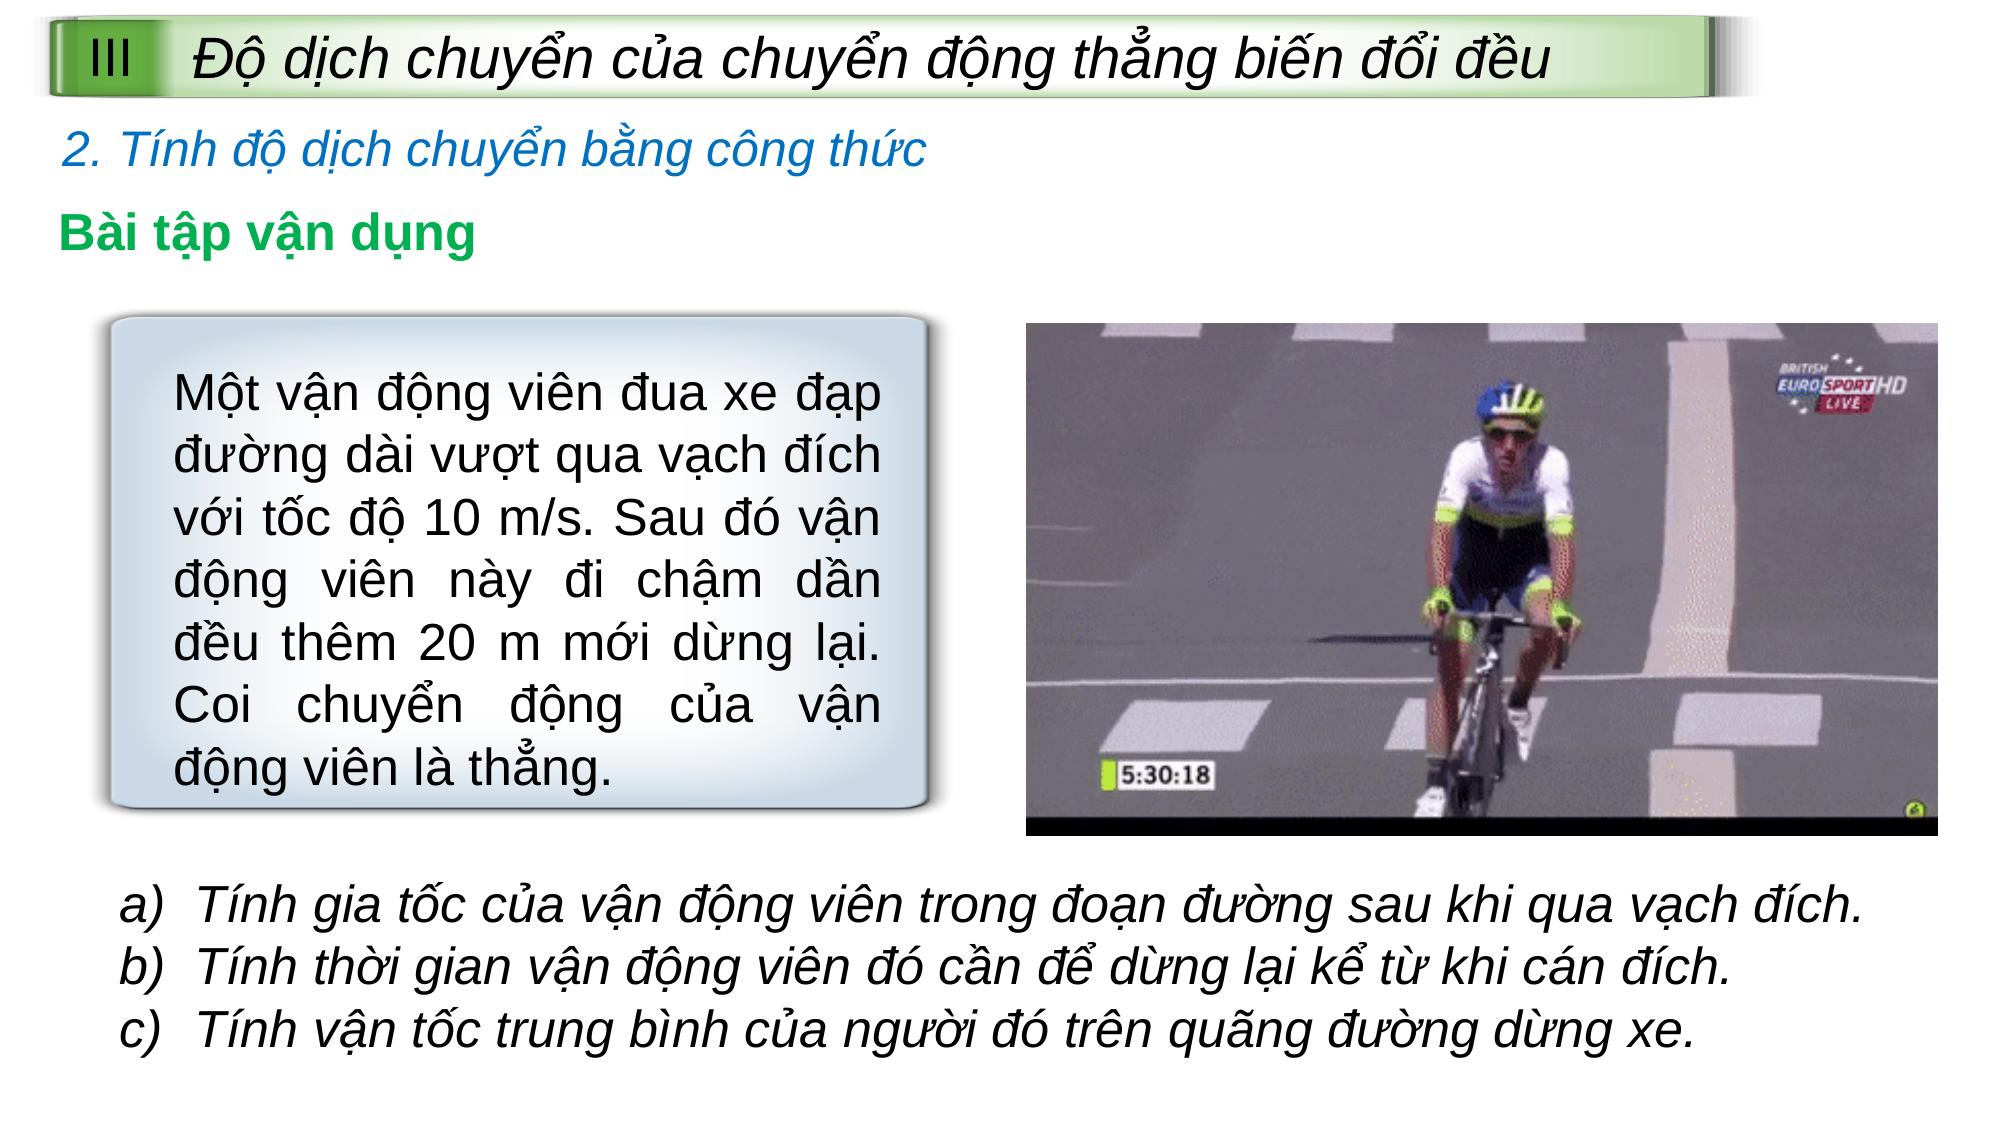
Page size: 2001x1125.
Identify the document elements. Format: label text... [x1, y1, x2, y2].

text_box 2. Tính độ dịch chuyển bằng công thức [47, 109, 1513, 184]
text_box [0, 10, 1850, 100]
text_box Bài tập vận dụng [43, 190, 1050, 268]
text_box Tính gia tốc của vận động viên trong đoạn đường sau khi qua vạch đích. Tính thời gian vận động viên đó cần để dừng lại kể từ khi cán đích. Tính vận tốc trung bình của người đó trên quãng đường dừng xe. [104, 862, 1949, 1065]
picture [1026, 323, 1938, 836]
picture [87, 307, 955, 819]
